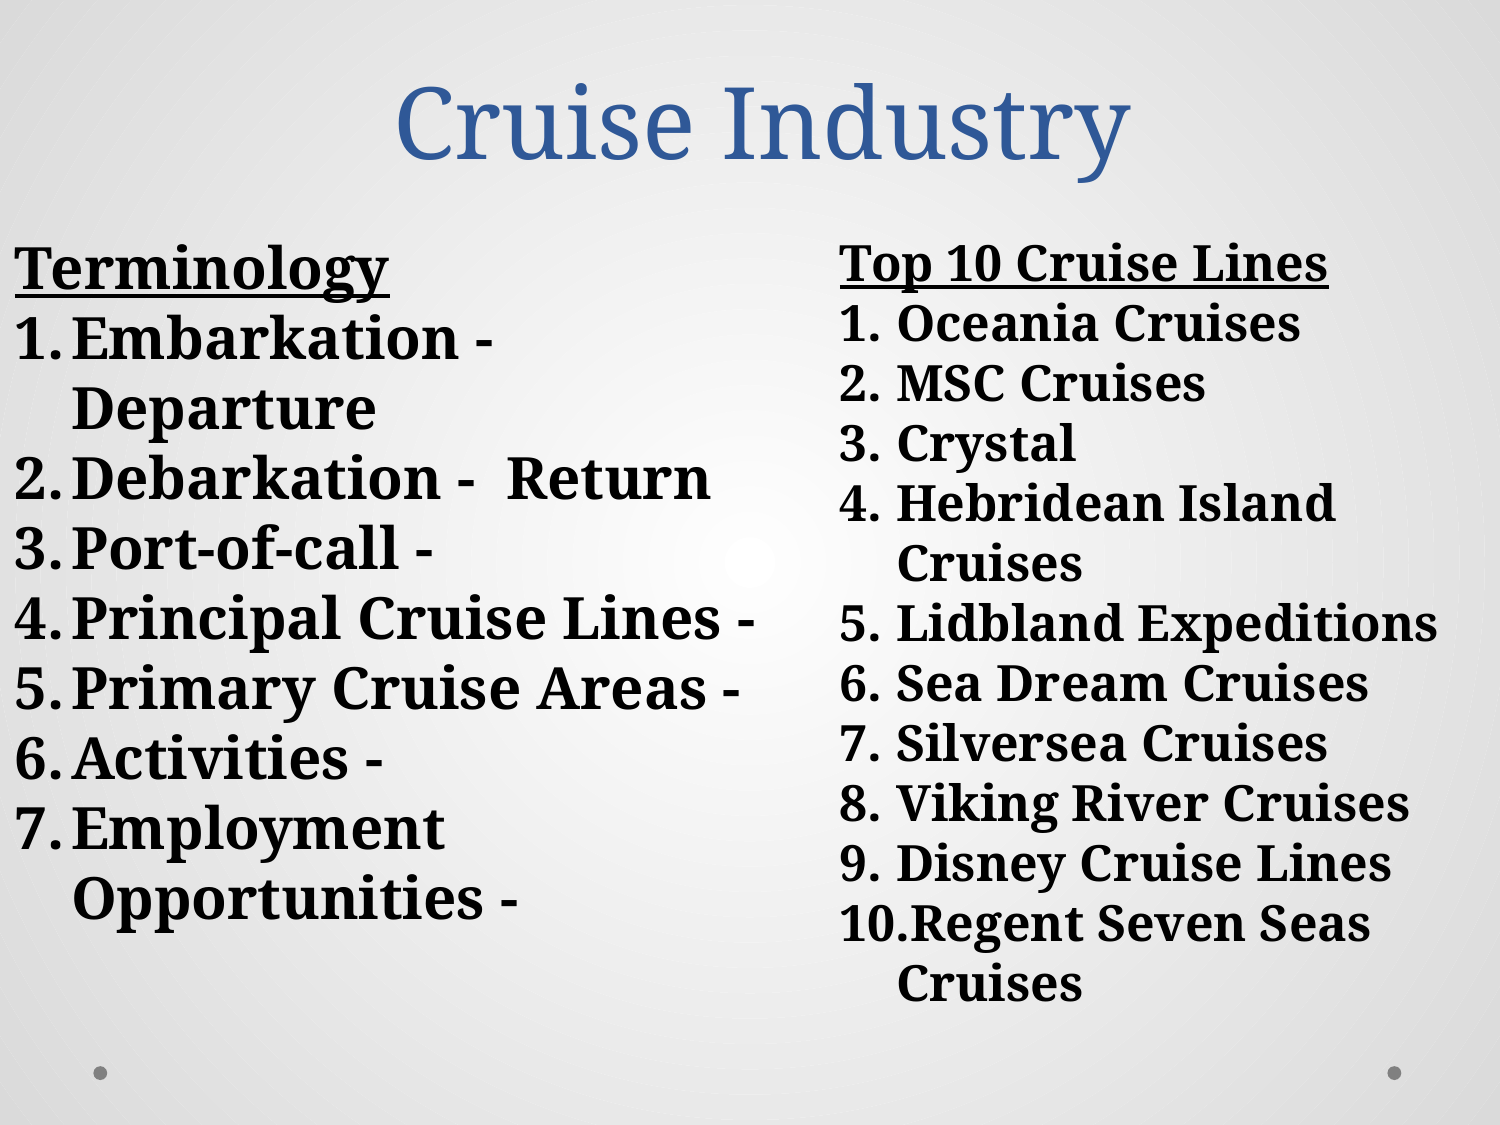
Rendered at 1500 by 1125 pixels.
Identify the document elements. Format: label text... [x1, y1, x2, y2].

text_box Top 10 Cruise Lines Oceania Cruises MSC Cruises Crystal Hebridean Island Cruises Lidbland Expeditions Sea Dream Cruises Silversea Cruises Viking River Cruises Disney Cruise Lines Regent Seven Seas Cruises [825, 223, 1463, 1019]
title Cruise Industry [87, 50, 1438, 188]
text_box Terminology Embarkation - Departure Debarkation - Return Port-of-call - Principal Cruise Lines - Primary Cruise Areas - Activities - Employment Opportunities - [0, 223, 800, 1079]
